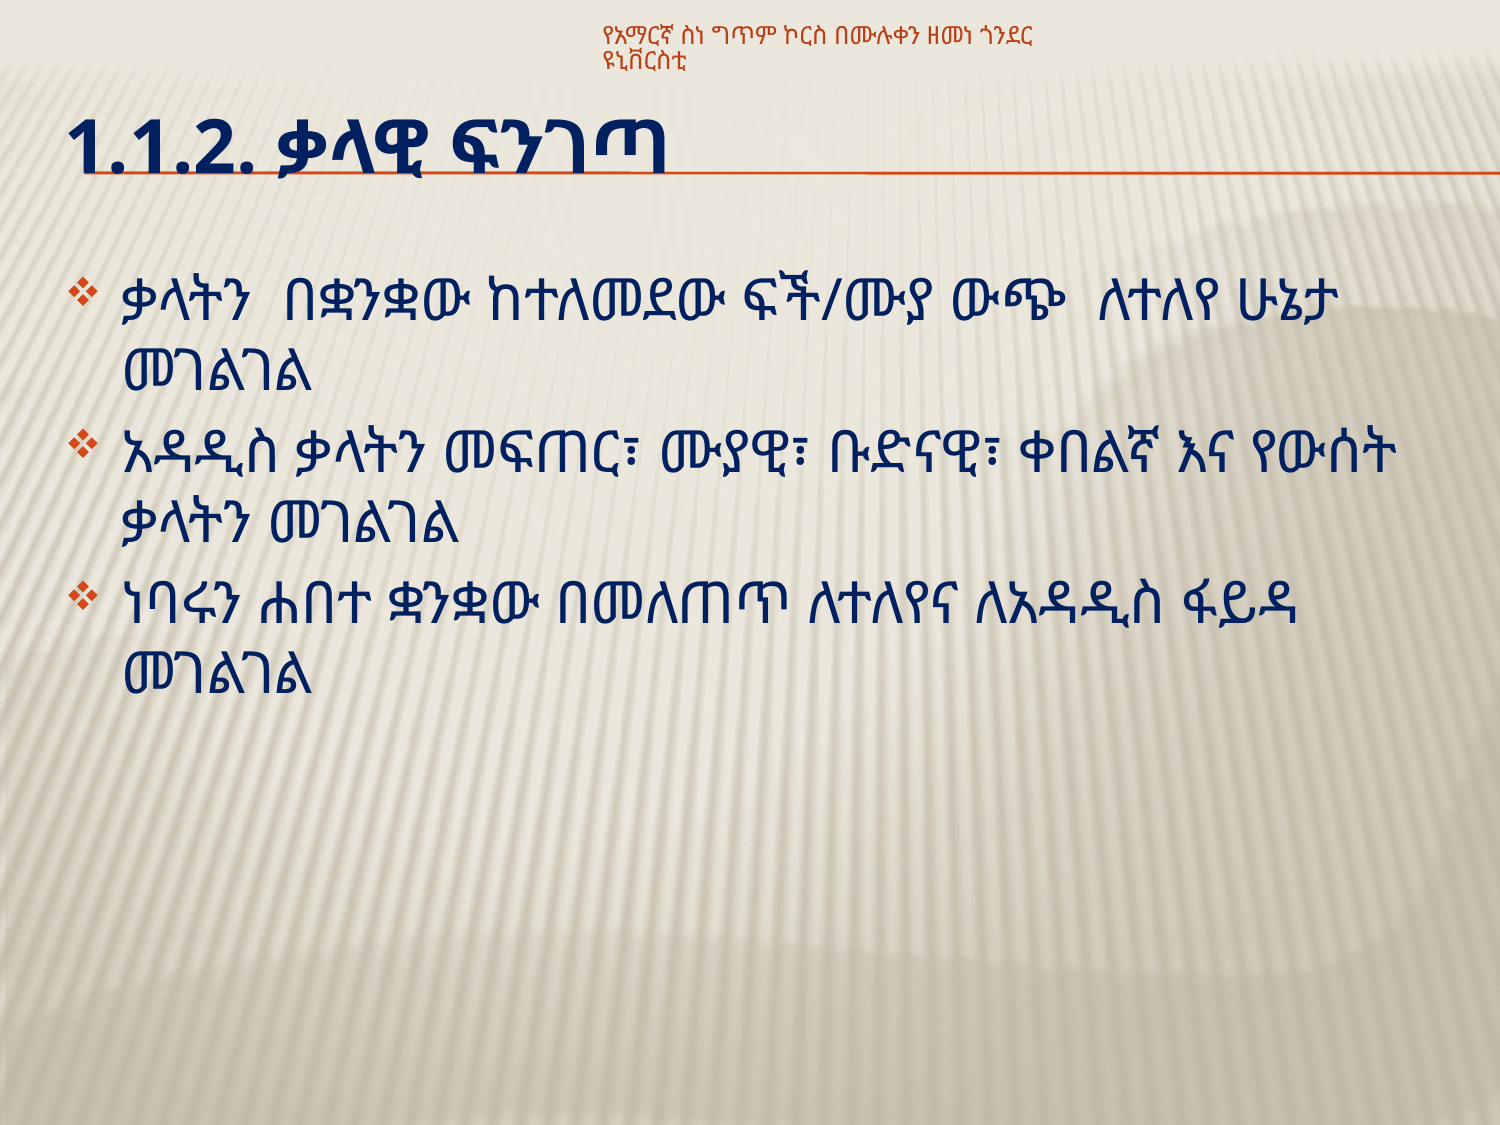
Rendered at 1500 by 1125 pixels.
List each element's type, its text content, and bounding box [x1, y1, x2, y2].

list ቃላትን በቋንቋው ከተለመደው ፍች/ሙያ ውጭ ለተለየ ሁኔታ መገልገል አዳዲስ ቃላትን መፍጠር፣ ሙያዊ፣ ቡድናዊ፣ ቀበልኛ እና የውሰት ቃላትን መገልገል ነባሩን ሐበተ ቋንቋው በመለጠጥ ለተለየና ለአዳዲስ ፋይዳ መገልገል [50, 254, 1475, 998]
footer የአማርኛ ስነ ግጥም ኮርስ በሙሉቀን ዘመነ ጎንደር ዩኒቨርስቲ [587, 12, 1063, 60]
title 1.1.2. ቃላዊ ፍንገጣ [50, 75, 1475, 213]
